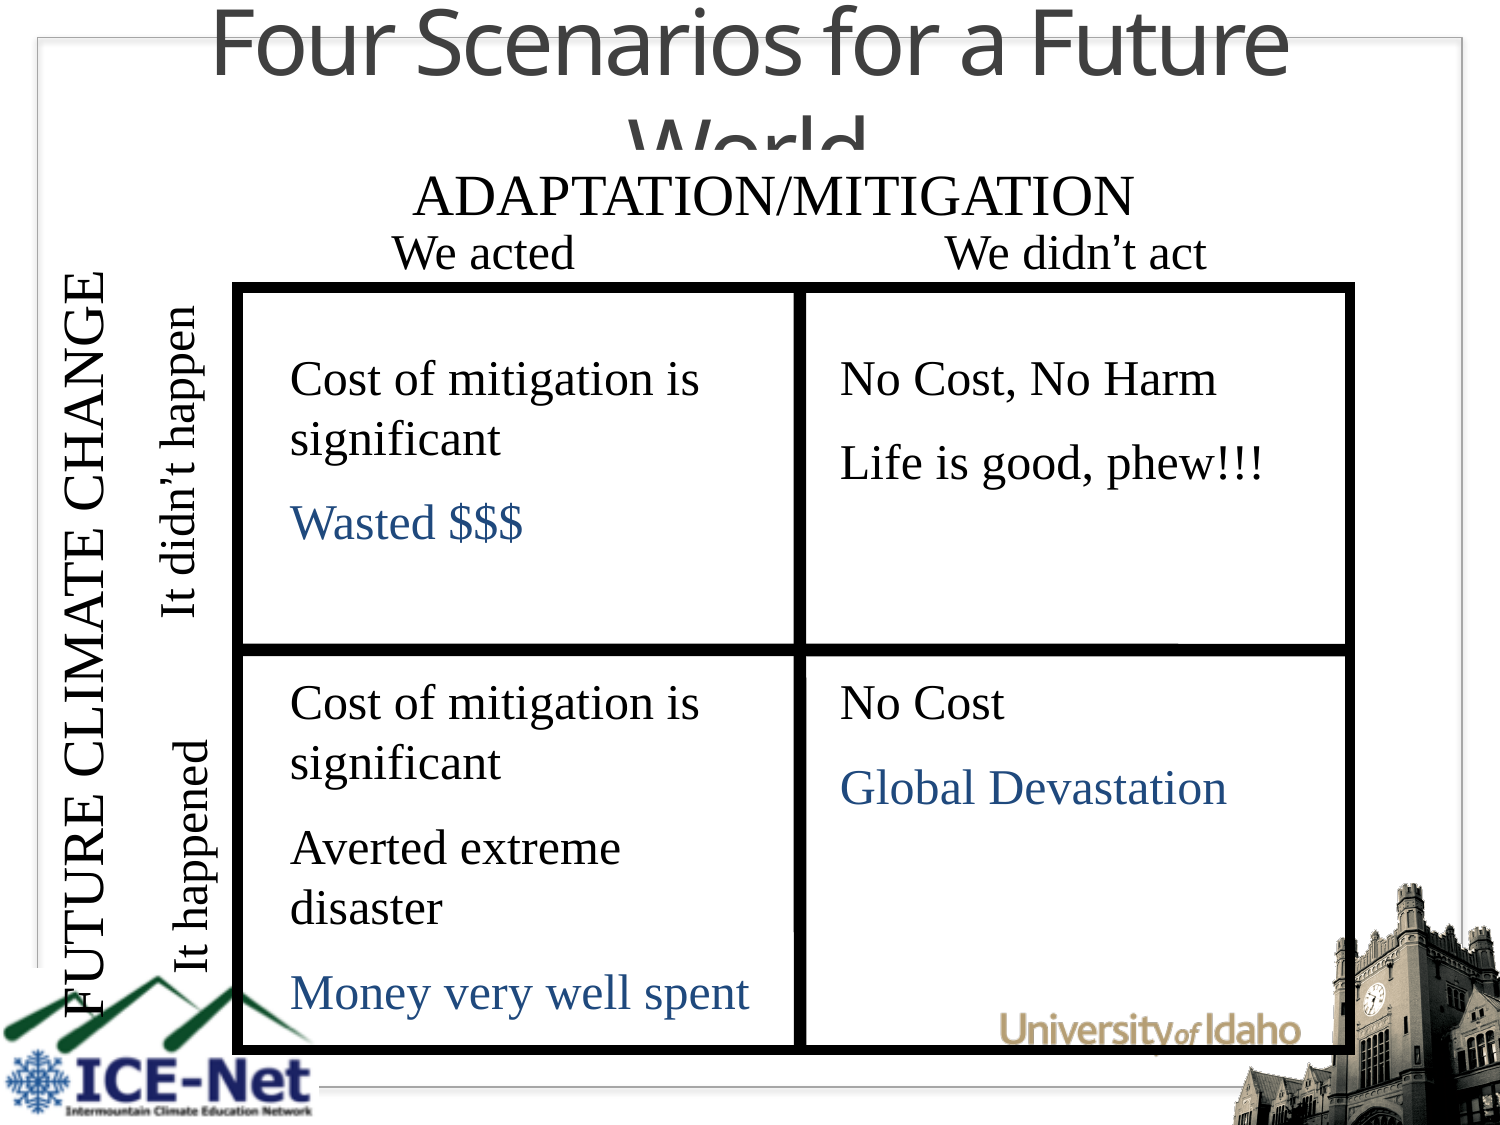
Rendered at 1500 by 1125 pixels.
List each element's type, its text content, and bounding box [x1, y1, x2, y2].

text_box [237, 287, 1350, 1050]
text_box We didn’t act [929, 212, 1223, 288]
title Four Scenarios for a Future World [75, 0, 1425, 188]
text_box It didn’t happen [137, 290, 213, 635]
text_box No Cost Global Devastation [825, 662, 1313, 823]
text_box FUTURE CLIMATE CHANGE [37, 255, 123, 1035]
text_box ADAPTATION/MITIGATION [397, 149, 1151, 235]
text_box It happened [149, 725, 225, 990]
picture [1227, 882, 1500, 1125]
text_box No Cost, No Harm Life is good, phew!!! [825, 337, 1313, 498]
text_box Cost of mitigation is significant Wasted $$$ [275, 337, 763, 558]
picture [0, 968, 319, 1125]
text_box We acted [376, 212, 591, 288]
text_box Cost of mitigation is significant Averted extreme disaster Money very well spent [274, 662, 788, 1028]
